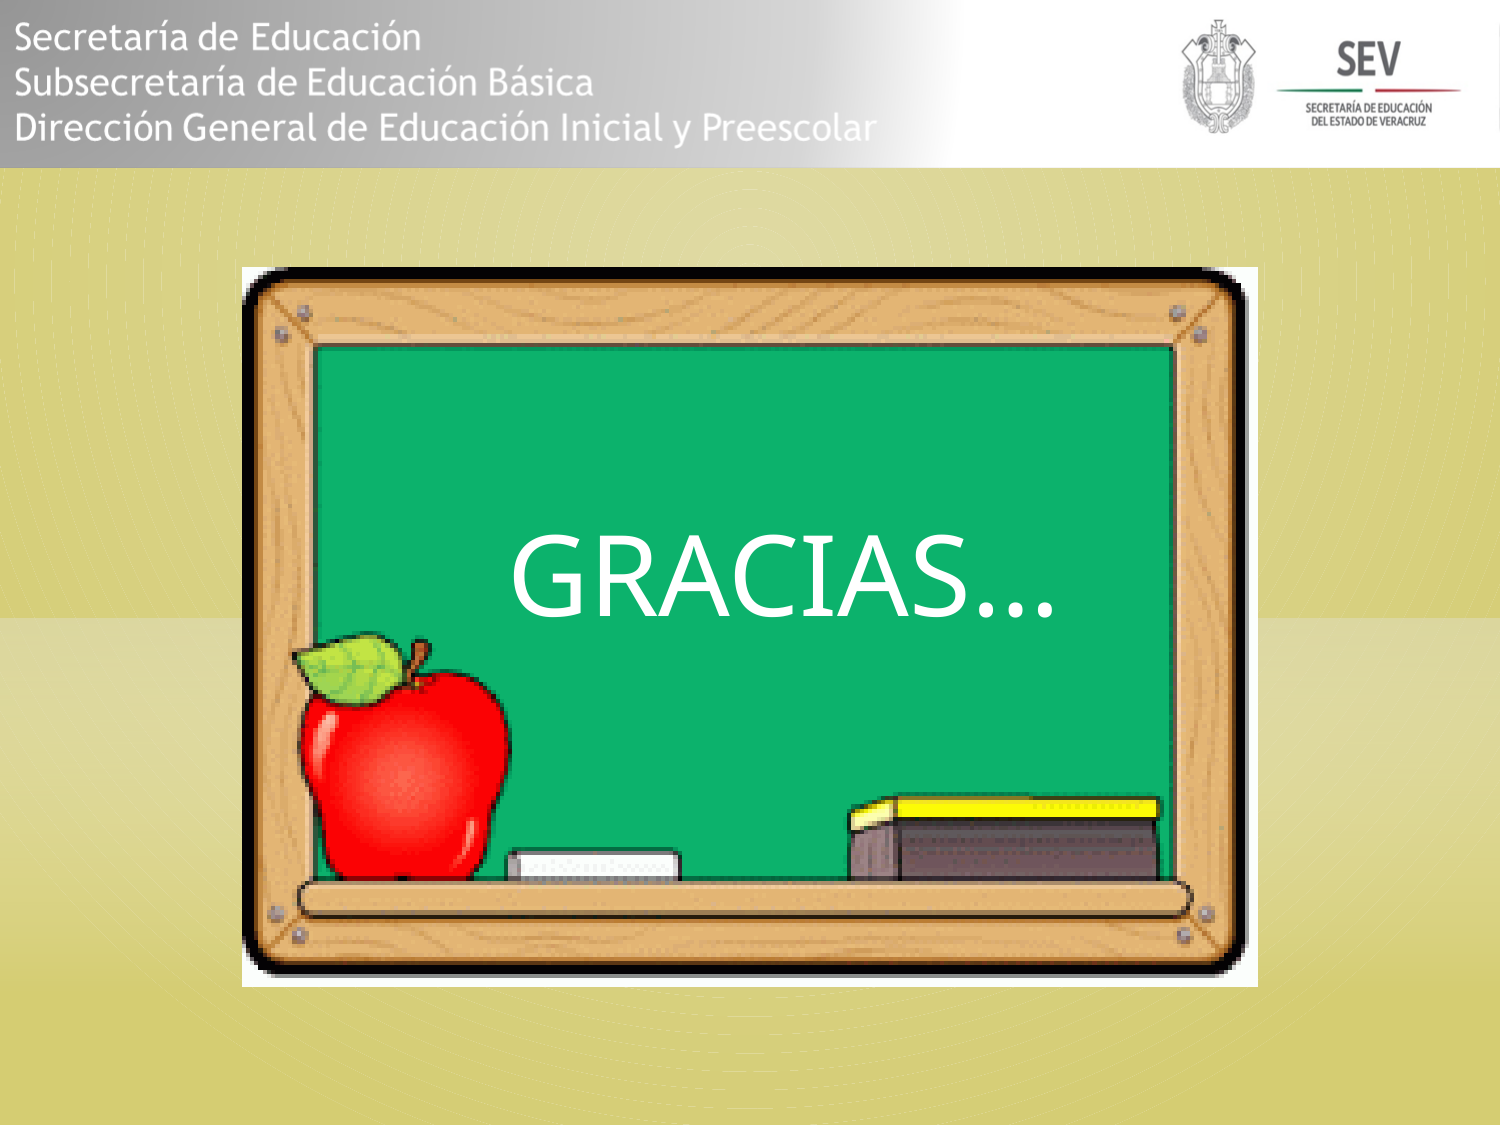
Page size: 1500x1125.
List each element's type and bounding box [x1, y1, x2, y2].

picture [241, 266, 1259, 987]
picture [0, 0, 1500, 172]
